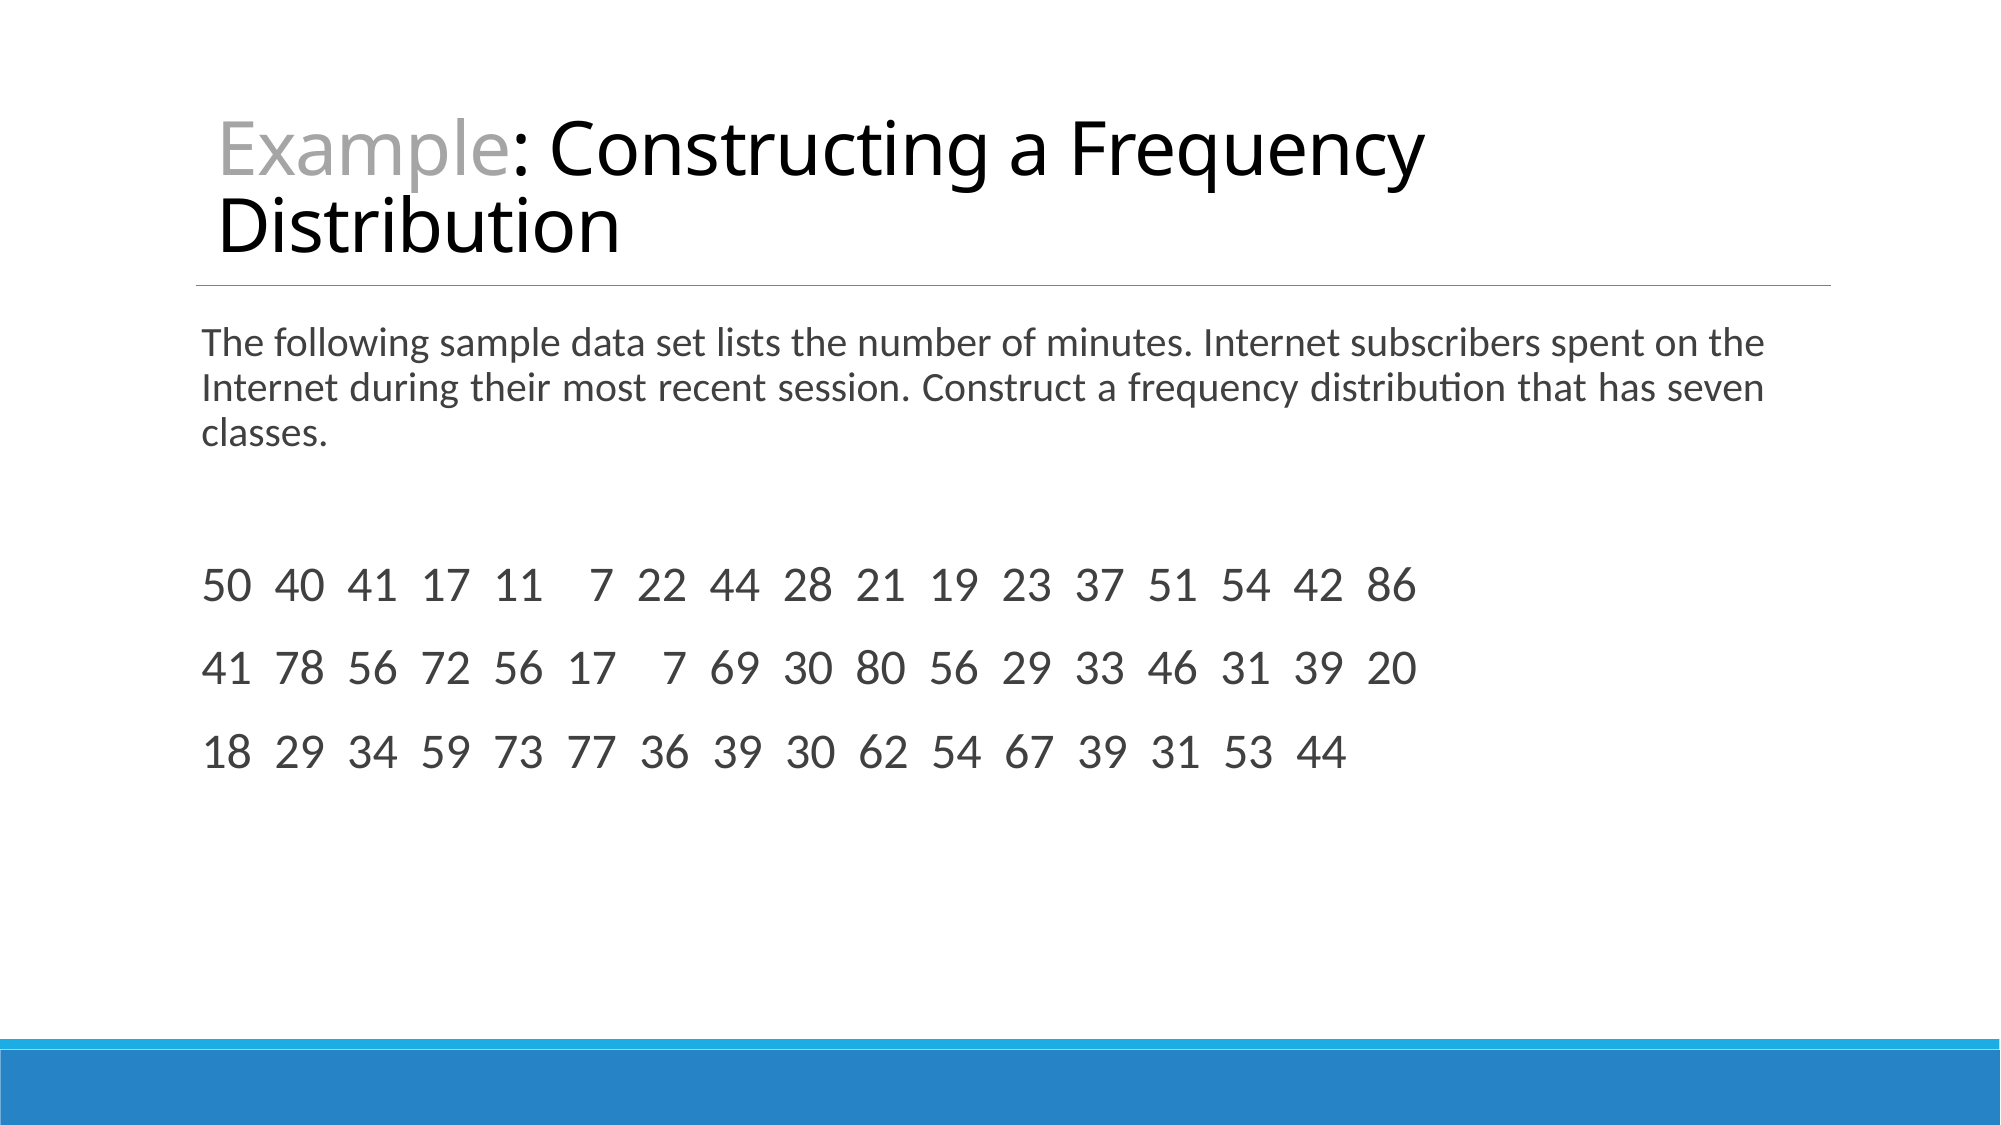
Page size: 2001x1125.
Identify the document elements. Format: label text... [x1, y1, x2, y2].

title Example: Constructing a Frequency Distribution [201, 87, 1713, 275]
list The following sample data set lists the number of minutes. Internet subscribers spent on the Internet during their most recent session. Construct a frequency distribution that has seven classes. 50 40 41 17 11 7 22 44 28 21 19 23 37 51 54 42 86 41 78 56 72 56 17 7 69 30 80 56 29 33 46 31 39 20 18 29 34 59 73 77 36 39 30 62 54 67 39 31 53 44 [201, 312, 1767, 1050]
